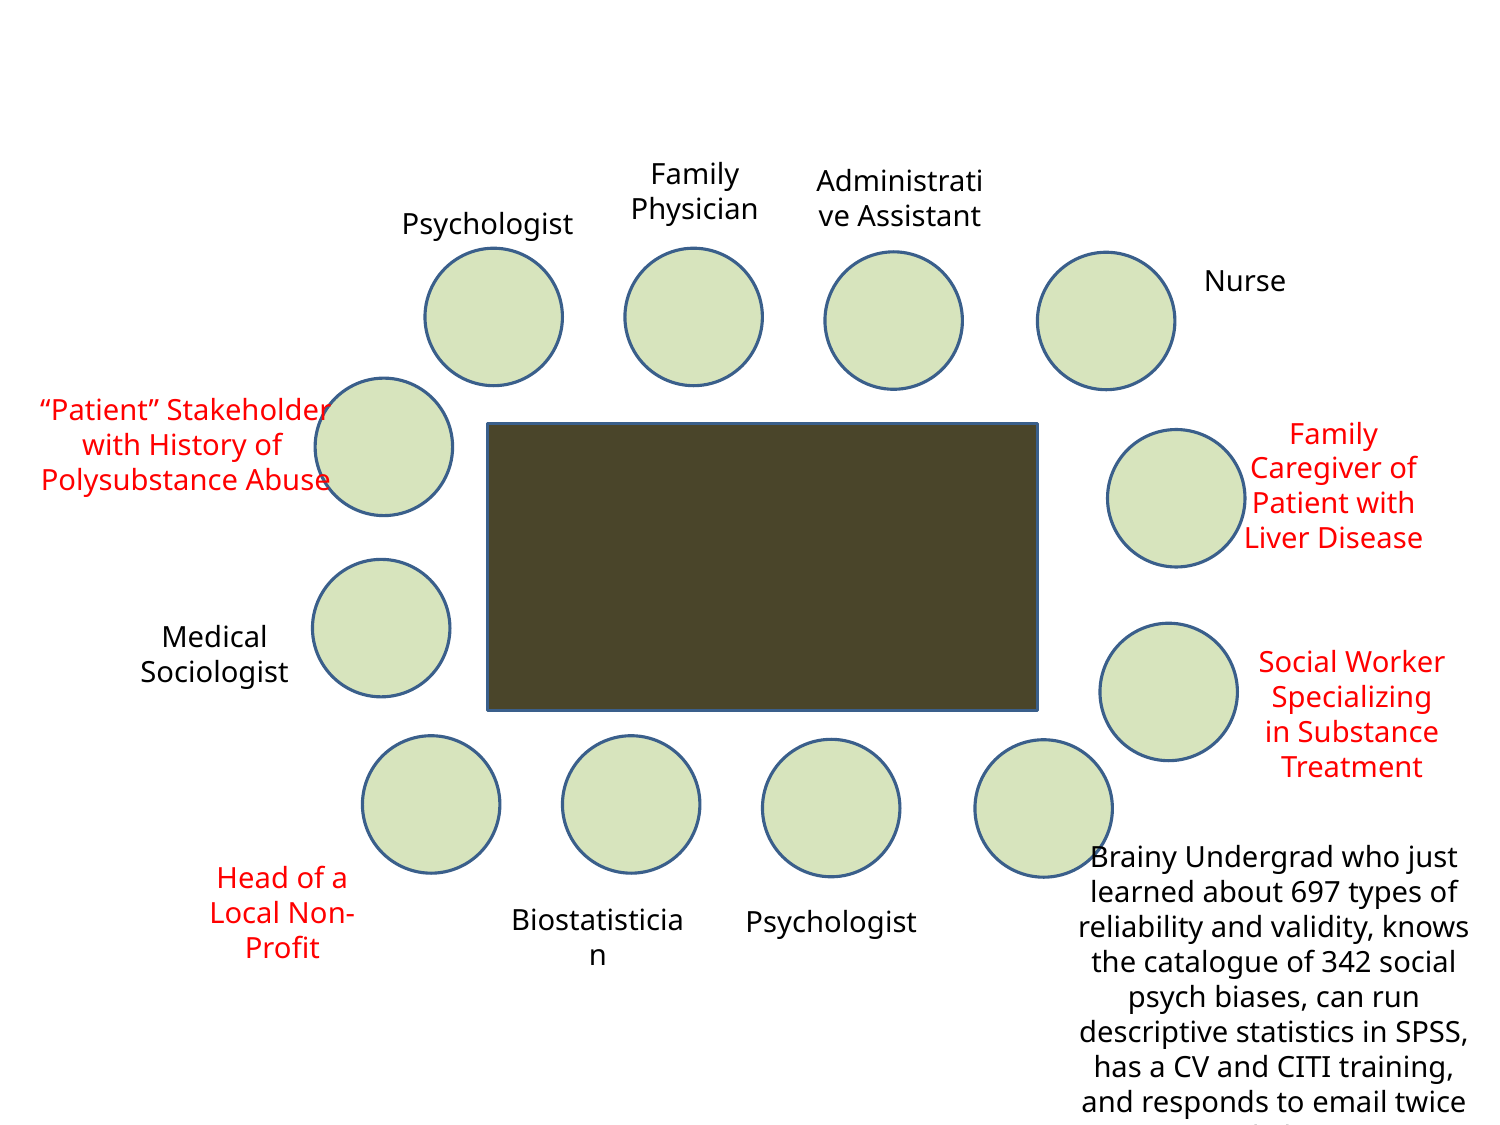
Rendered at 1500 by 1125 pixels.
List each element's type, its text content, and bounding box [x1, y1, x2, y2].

text_box [310, 557, 452, 699]
text_box Biostatistician [495, 894, 700, 979]
text_box Family Physician [614, 148, 775, 233]
text_box [823, 250, 964, 391]
text_box [423, 248, 565, 388]
text_box [560, 734, 702, 875]
text_box [1035, 250, 1177, 392]
text_box [623, 246, 764, 388]
text_box Family Caregiver of Patient with Liver Disease [1224, 407, 1443, 563]
text_box Psychologist [386, 197, 589, 248]
text_box Psychologist [730, 896, 932, 947]
text_box [1098, 621, 1240, 763]
text_box Brainy Undergrad who just learned about 697 types of reliability and validity, knows the catalogue of 342 social psych biases, can run descriptive statistics in SPSS, has a CV and CITI training, and responds to email twice daily [1062, 831, 1486, 1125]
text_box Administrative Assistant [797, 154, 1003, 240]
text_box “Patient” Stakeholder with History of Polysubstance Abuse [24, 384, 347, 504]
text_box [760, 737, 902, 879]
text_box Nurse [1164, 254, 1326, 305]
text_box [1105, 427, 1224, 569]
text_box [486, 422, 1039, 712]
text_box Head of a Local Non-Profit [162, 851, 403, 972]
text_box Social Worker Specializing in Substance Treatment [1241, 635, 1463, 791]
text_box Medical Sociologist [125, 610, 304, 696]
text_box [973, 738, 1114, 879]
text_box [360, 734, 502, 875]
text_box [342, 376, 455, 518]
